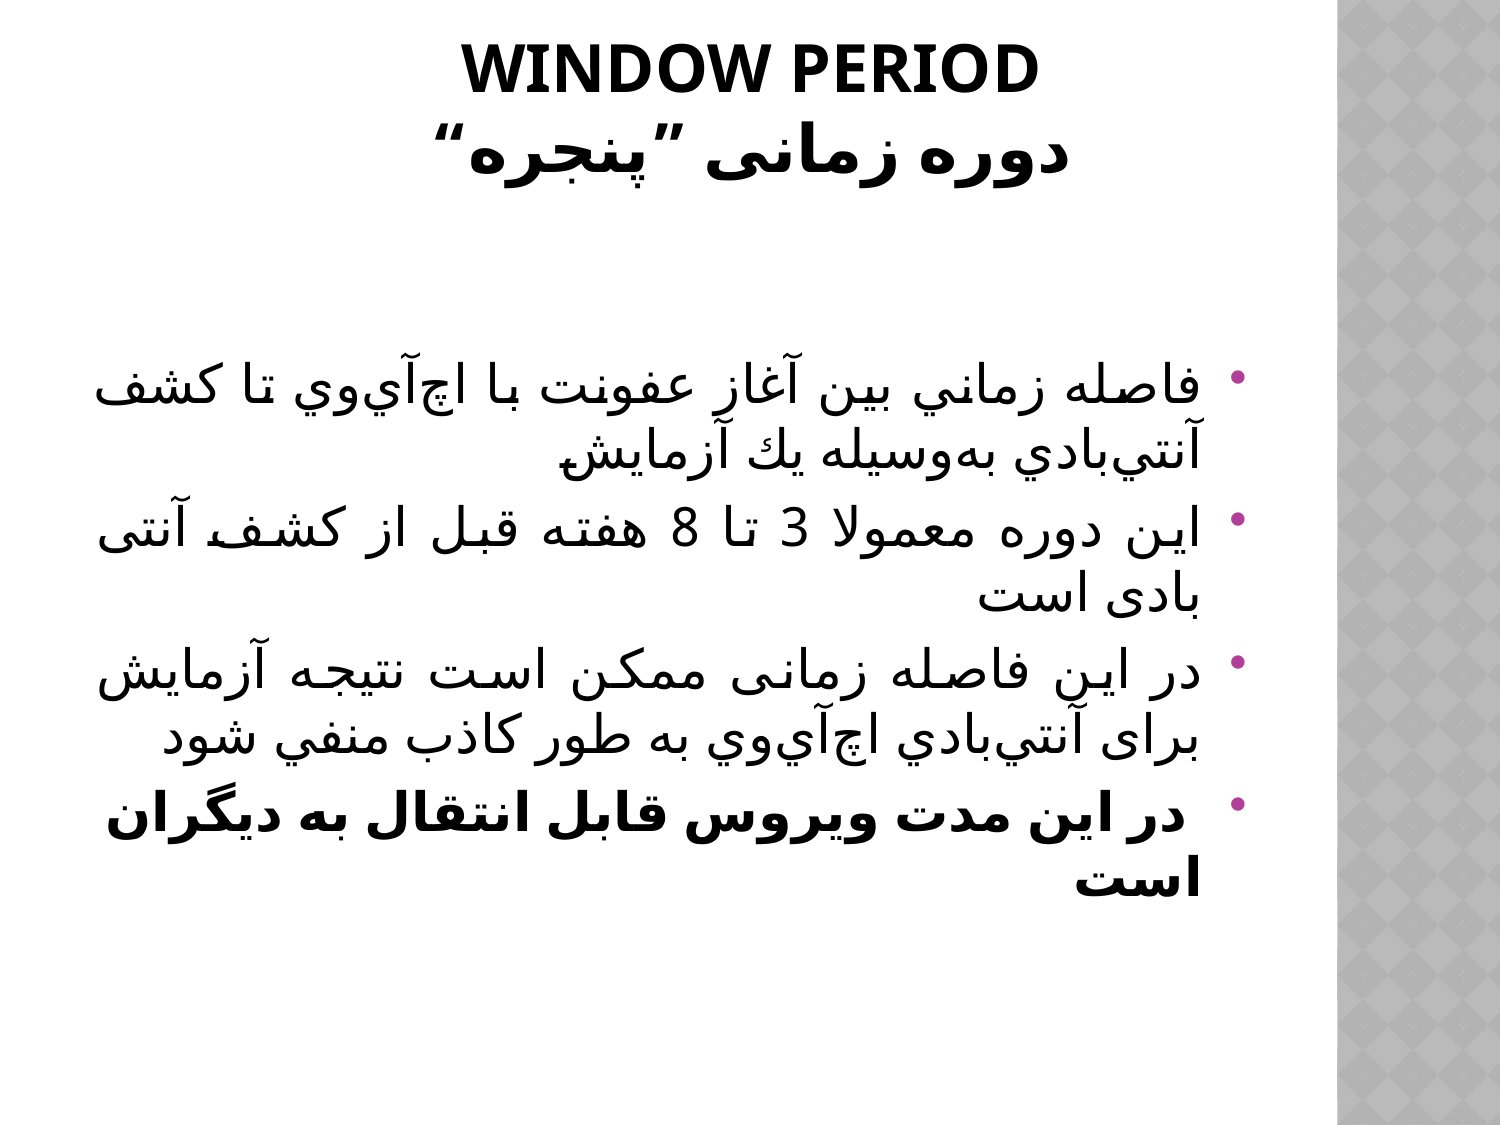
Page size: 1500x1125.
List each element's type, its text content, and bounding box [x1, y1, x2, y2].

title Window Period دوره زمانی ”پنجره“ [76, 78, 1427, 266]
list فاصله زماني بين آغاز عفونت با اچ‌آي‌وي تا كشف آنتي‌بادي به‌وسيله يك آزمايش اين دوره معمولا 3 تا 8 ھفته قبل از کشف آنتی بادی است در اين فاصله زمانی ممکن است نتيجه آزمايش برای آنتي‌بادي اچ‌آي‌وي به طور كاذب منفي شود در اين مدت ويروس قابل انتقال به ديگران است [75, 264, 1263, 1059]
